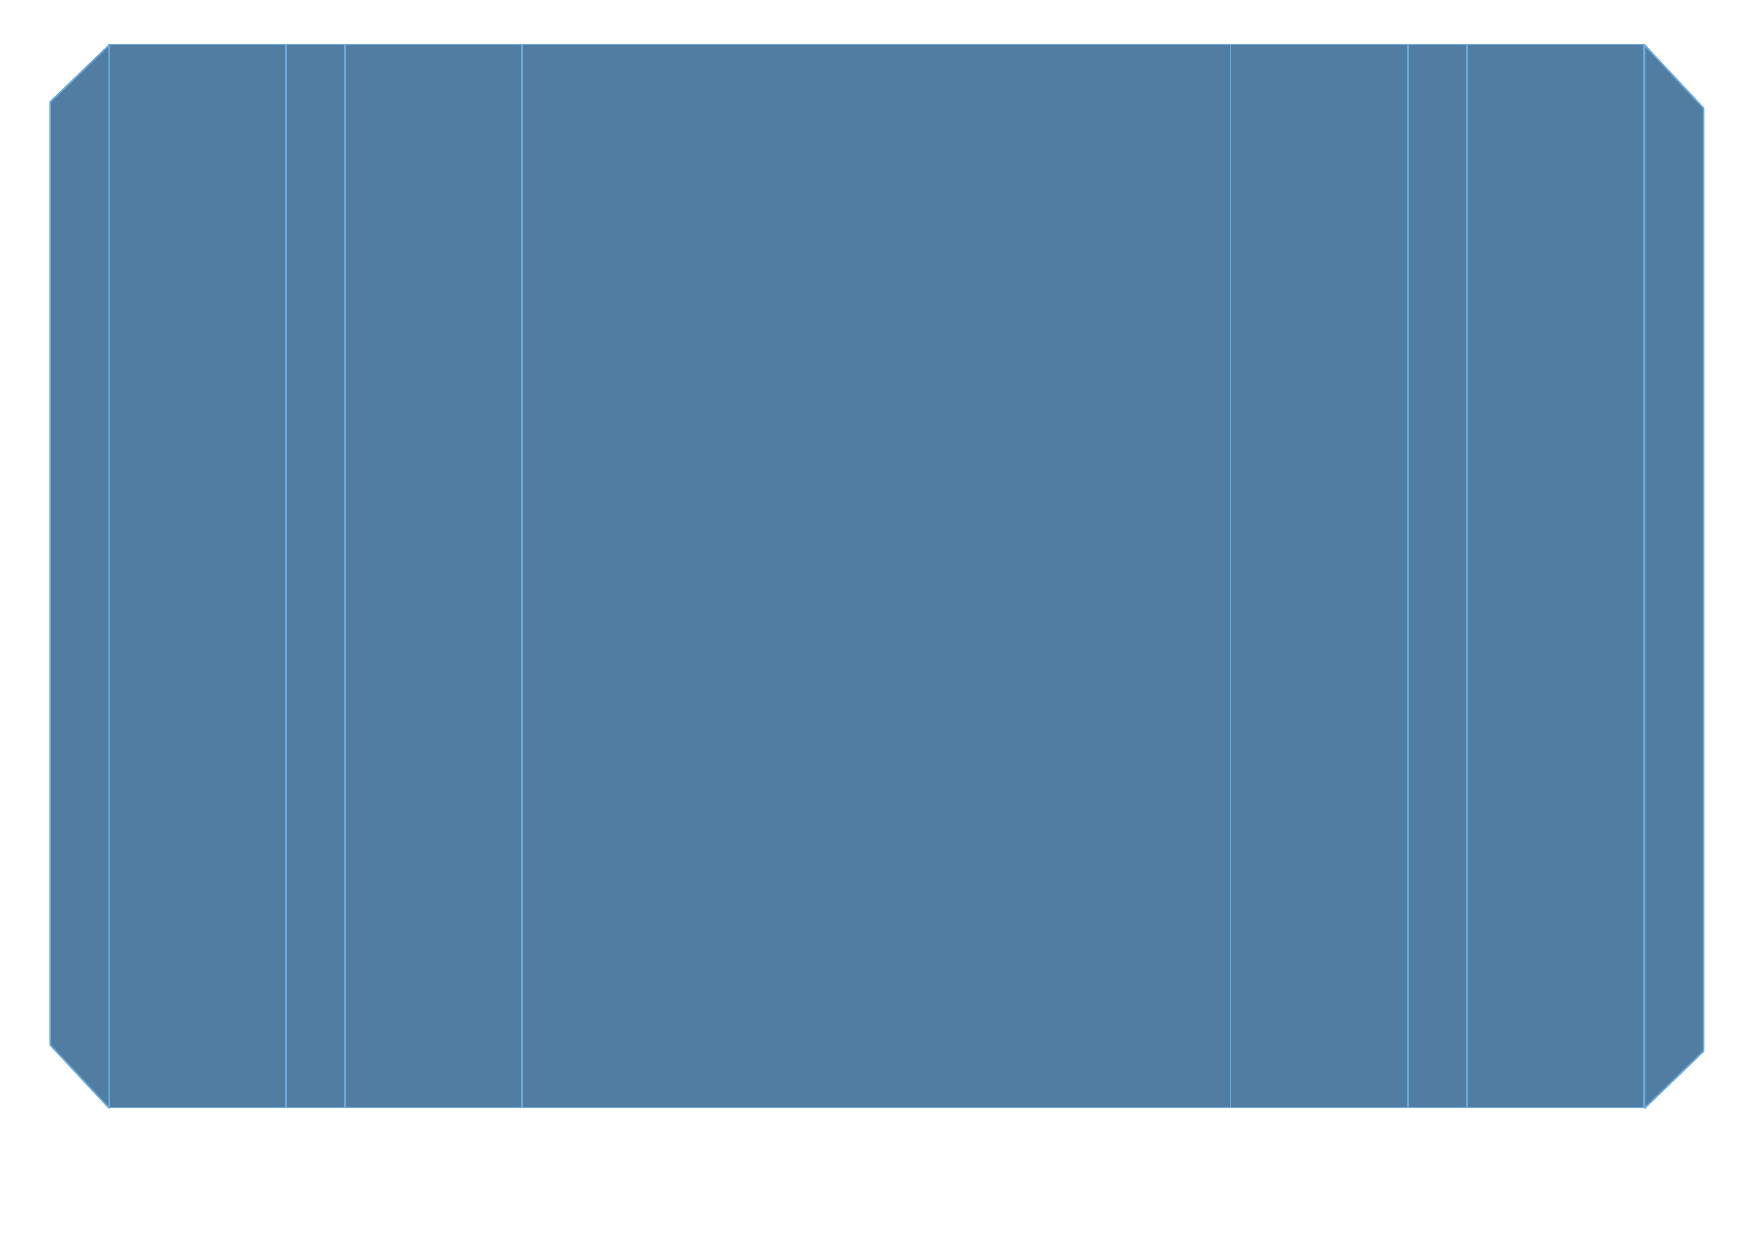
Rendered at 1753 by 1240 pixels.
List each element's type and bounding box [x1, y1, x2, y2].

table_header [1409, 45, 1466, 1107]
table_header [1231, 45, 1407, 1107]
text_box [49, 44, 110, 1109]
table_header [287, 45, 344, 1107]
text_box [1644, 44, 1704, 1109]
table_header [1468, 45, 1642, 1107]
table_header [110, 45, 285, 1107]
table_header [523, 45, 1230, 1107]
table_header [346, 45, 521, 1107]
